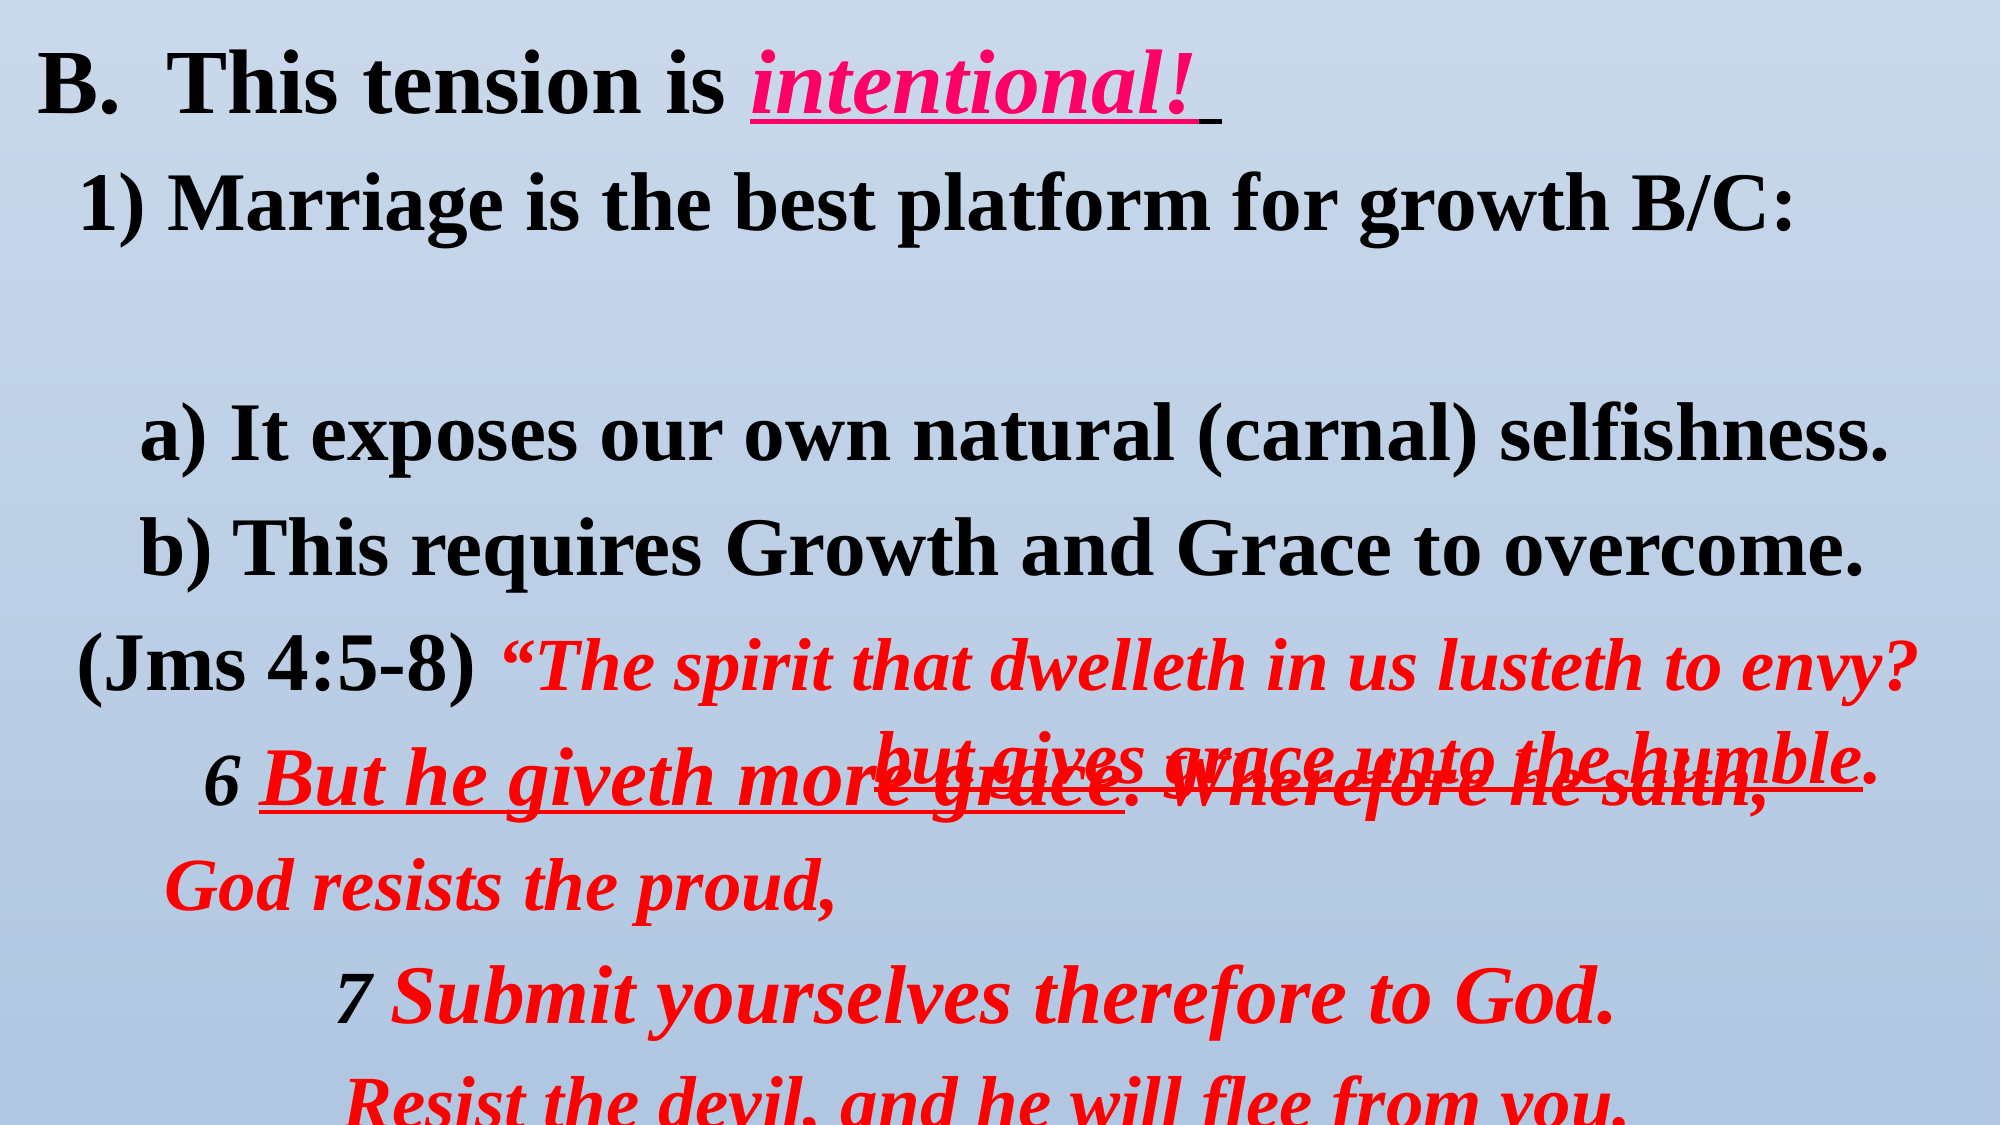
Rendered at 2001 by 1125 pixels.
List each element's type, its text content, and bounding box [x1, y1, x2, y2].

text_box B. This tension is intentional! 1) Marriage is the best platform for growth B/C: a) It exposes our own natural (carnal) selfishness. b) This requires Growth and Grace to overcome. (Jms 4:5-8) “The spirit that dwelleth in us lusteth to envy? 6 But he giveth more grace. Wherefore he saith, God resists the proud, 7 Submit yourselves therefore to God. Resist the devil, and he will flee from you. 8 Draw nigh to God, and he will draw nigh to you. “ [0, 0, 1975, 1125]
text_box but gives grace unto the humble. [699, 687, 2000, 806]
